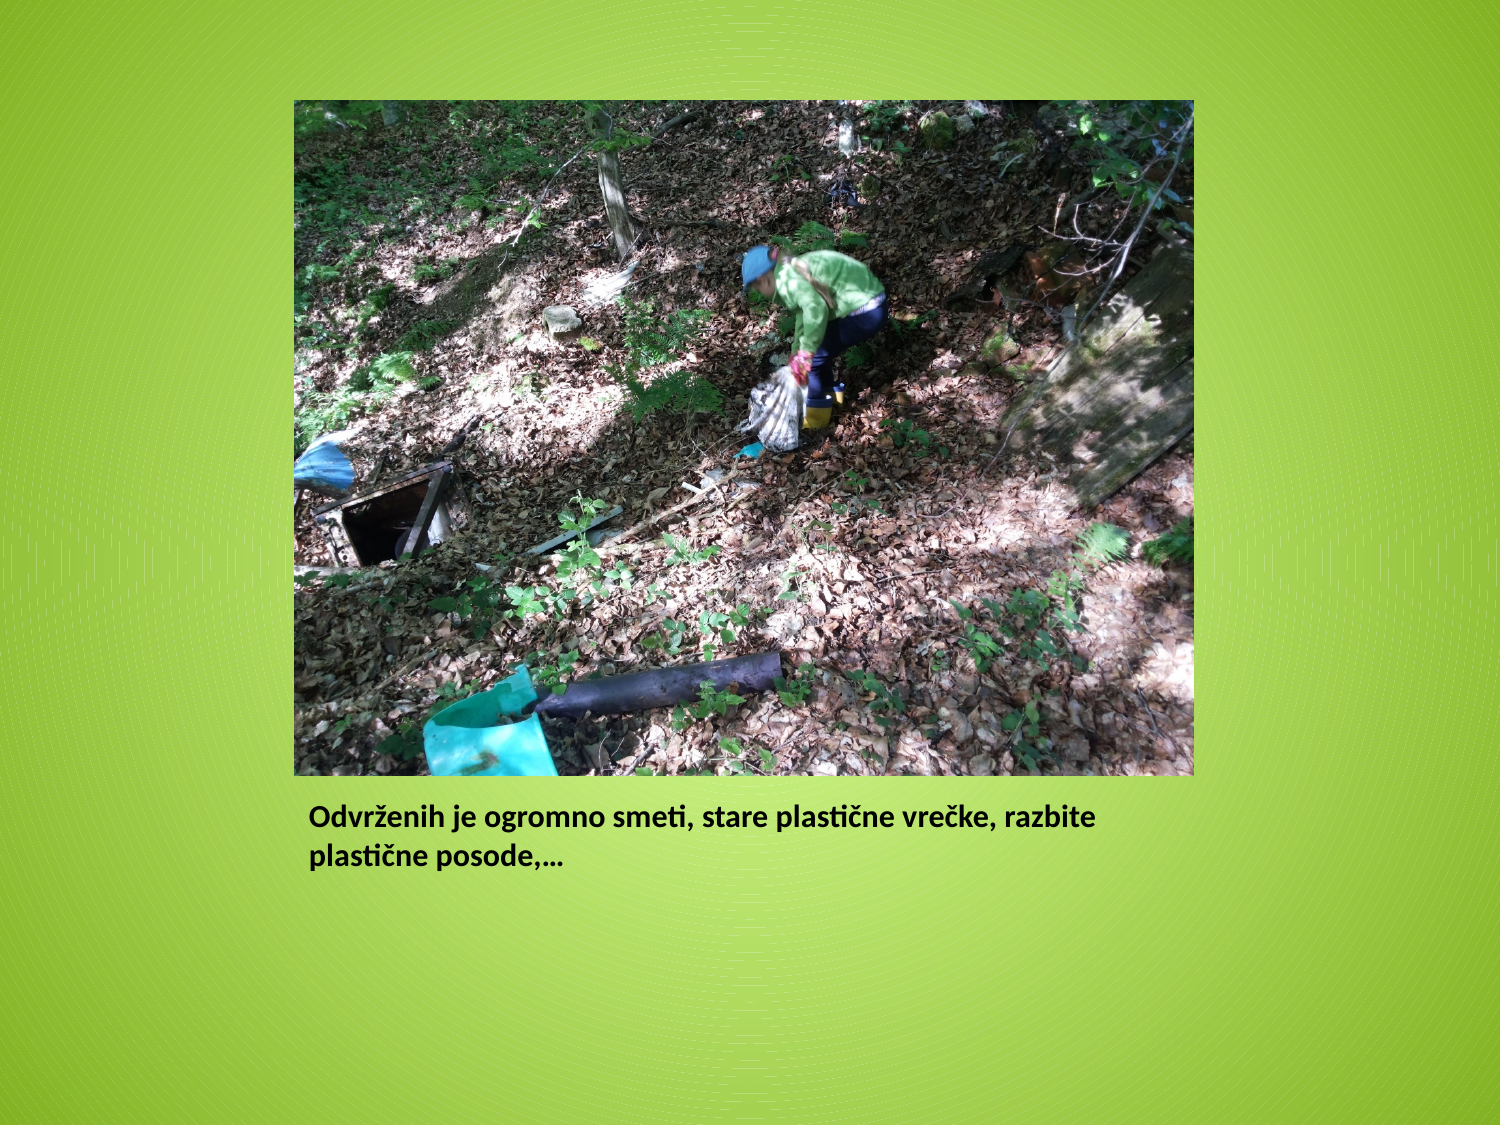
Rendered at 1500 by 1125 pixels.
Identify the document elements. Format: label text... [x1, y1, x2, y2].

picture [293, 100, 1195, 776]
title Odvrženih je ogromno smeti, stare plastične vrečke, razbite plastične posode,… [293, 787, 1195, 881]
